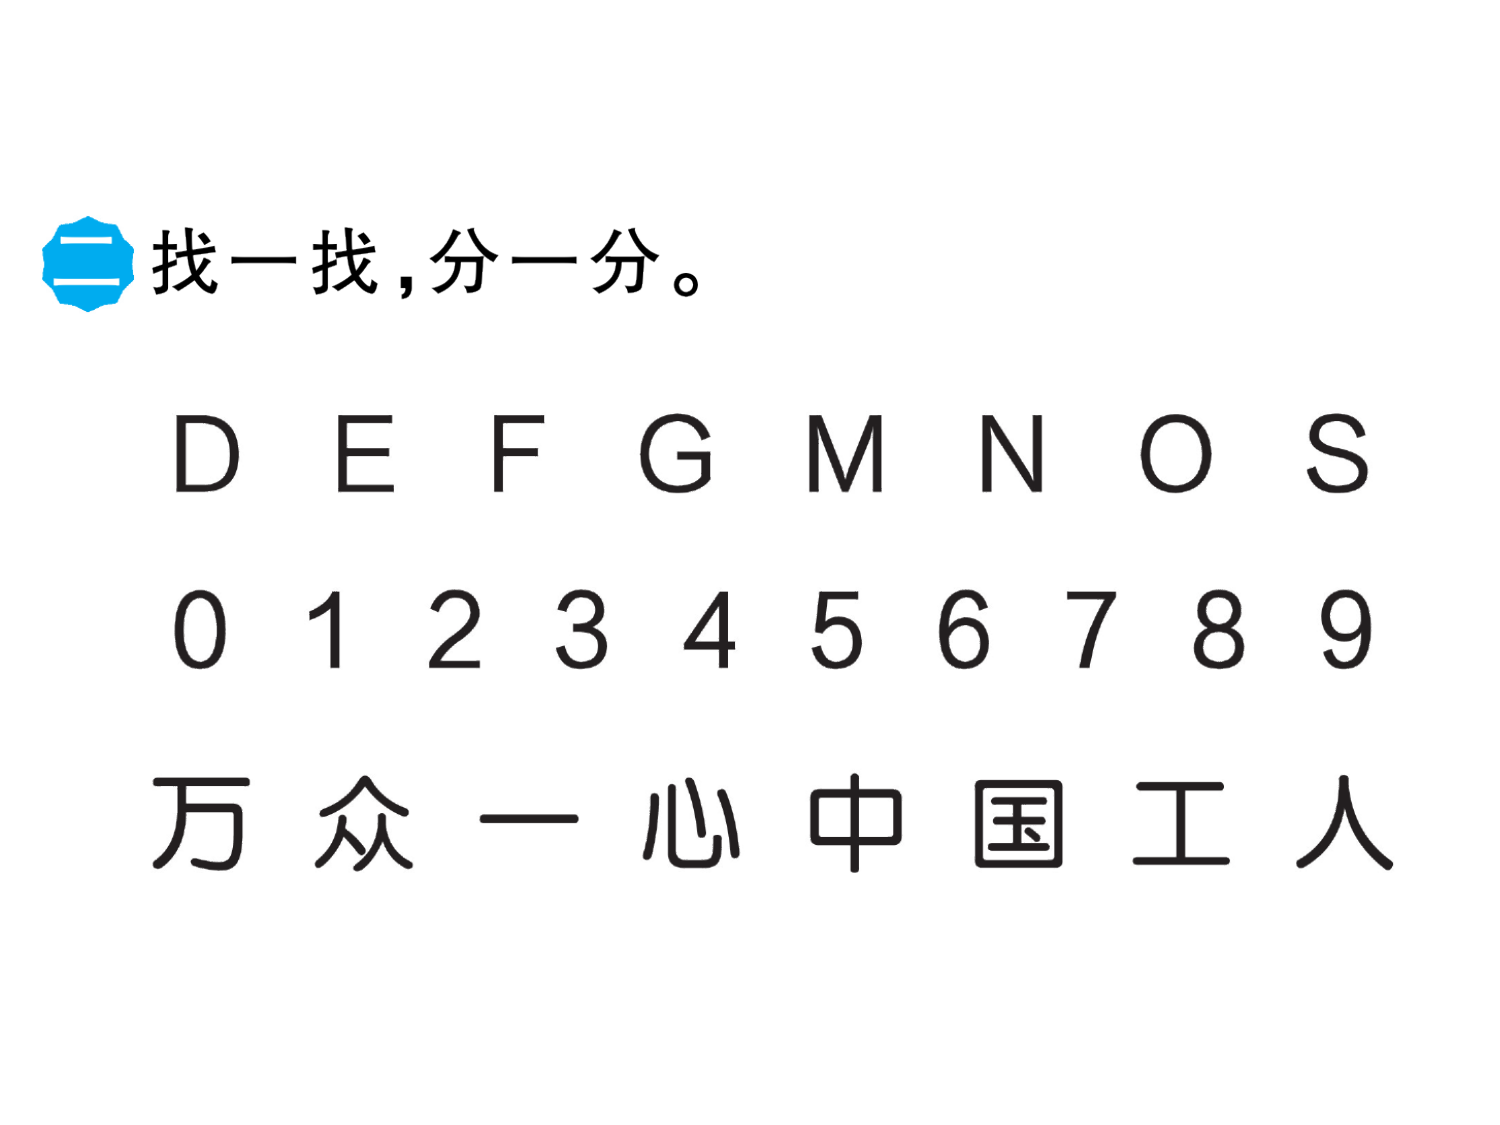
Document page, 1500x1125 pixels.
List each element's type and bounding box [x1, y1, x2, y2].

picture [35, 177, 1453, 912]
